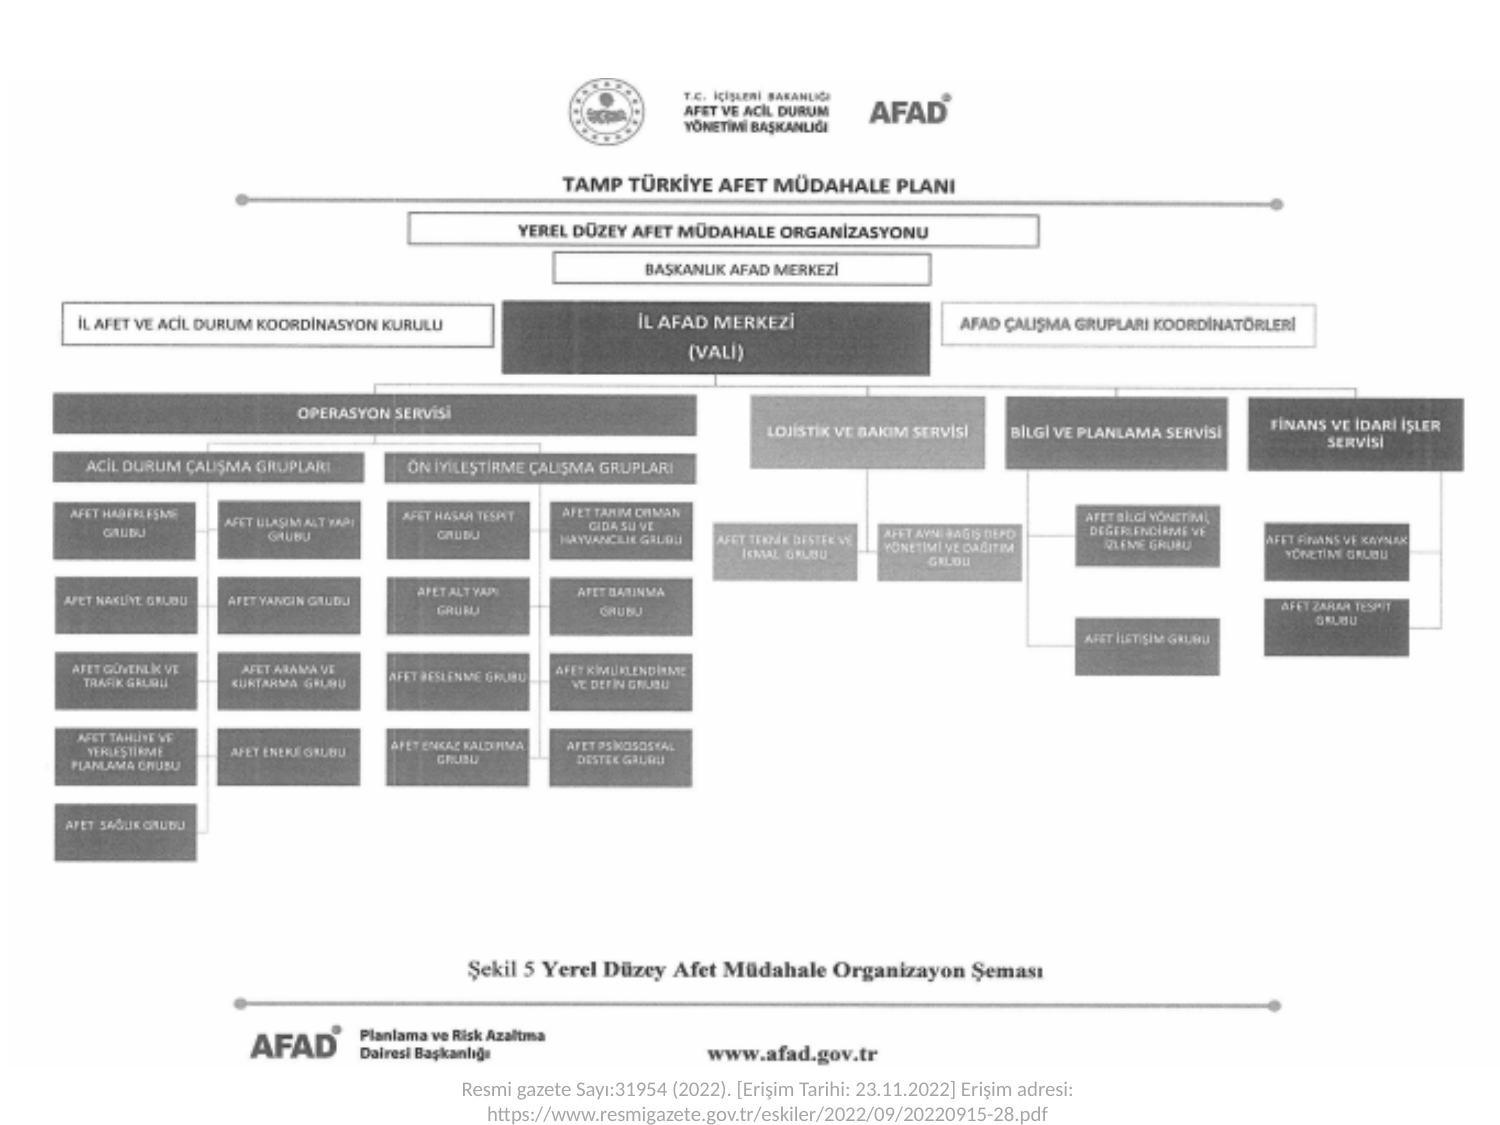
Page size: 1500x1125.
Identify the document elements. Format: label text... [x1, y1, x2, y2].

picture [4, 78, 1500, 1069]
text_box Resmi gazete Sayı:31954 (2022). [Erişim Tarihi: 23.11.2022] Erişim adresi: https://www.resmigazete.gov.tr/eskiler/2022/09/20220915-28.pdf [206, 1076, 1329, 1125]
